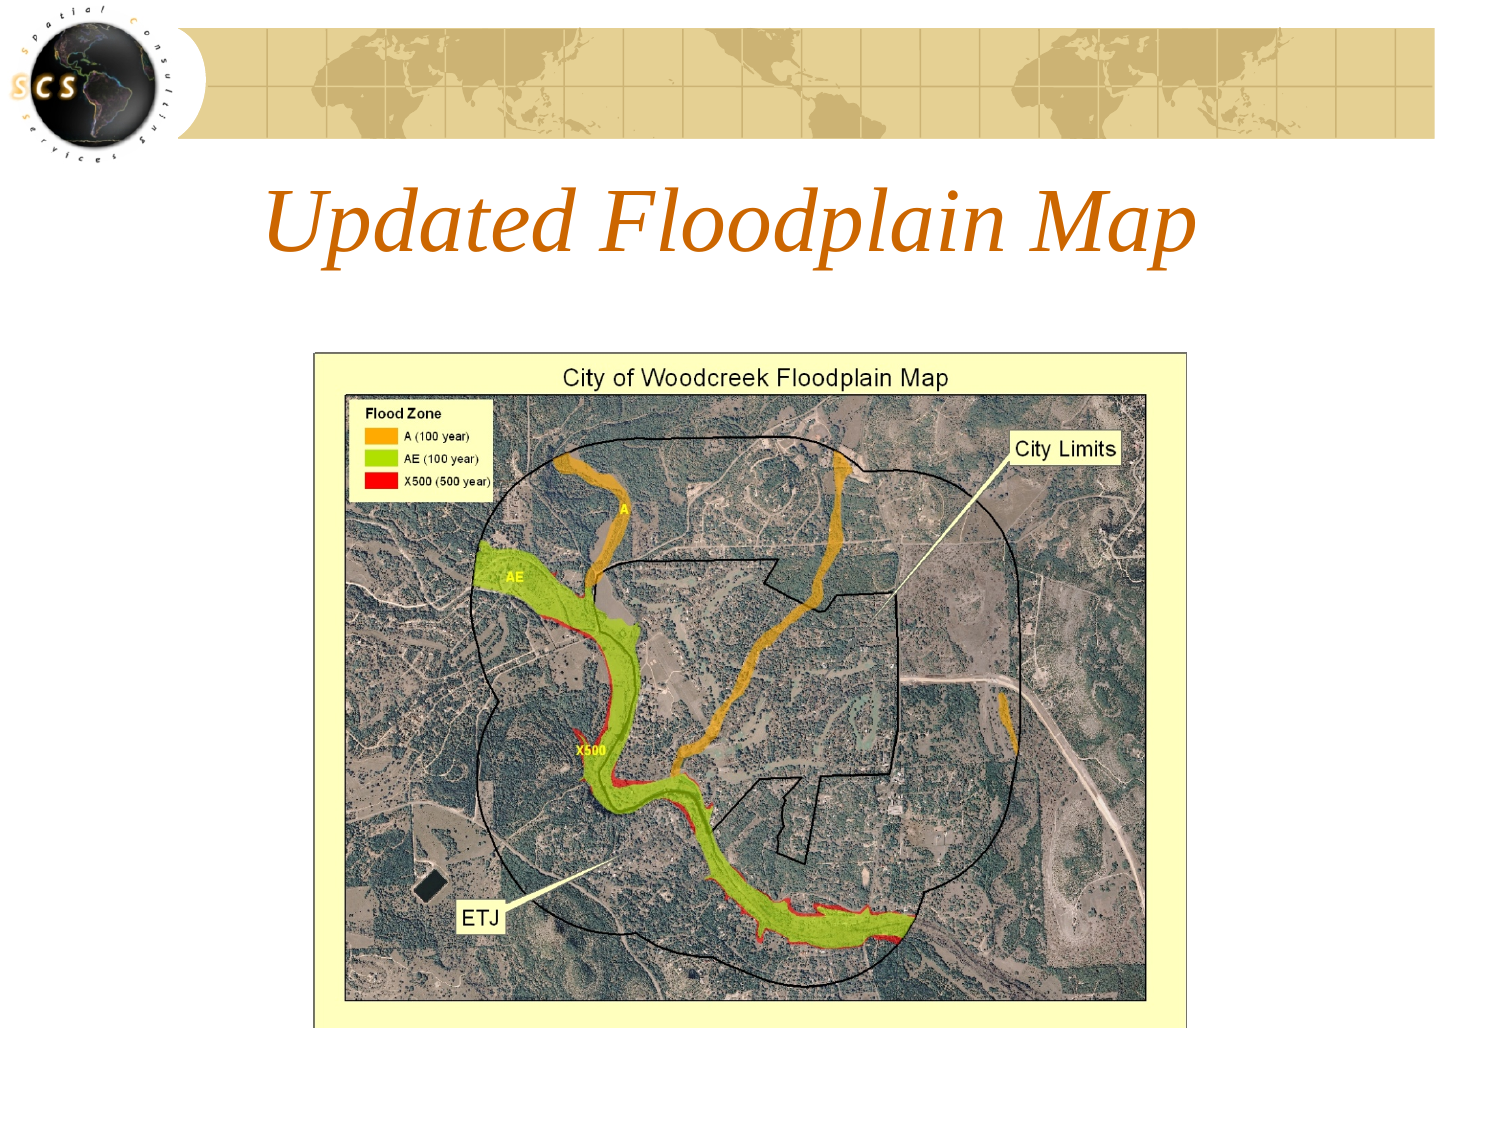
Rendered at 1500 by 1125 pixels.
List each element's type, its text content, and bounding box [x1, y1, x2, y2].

picture [7, 0, 190, 170]
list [312, 351, 1187, 1028]
title Updated Floodplain Map [92, 120, 1369, 309]
